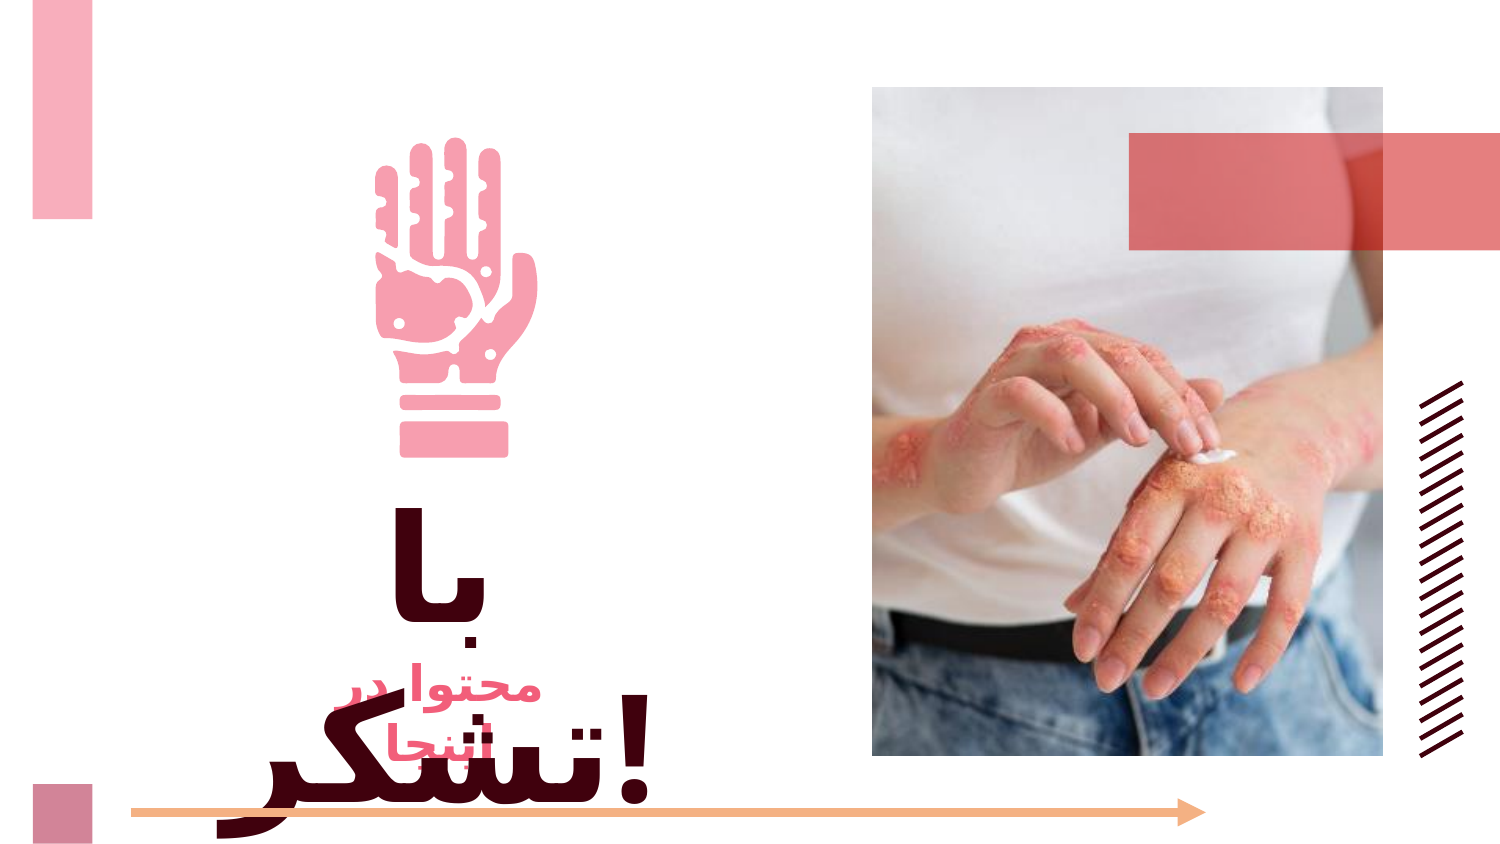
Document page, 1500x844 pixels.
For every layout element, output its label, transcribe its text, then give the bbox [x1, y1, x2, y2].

text_box [1383, 133, 1500, 251]
picture [872, 87, 1383, 756]
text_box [374, 137, 538, 458]
subtitle محتوا در اینجا [258, 636, 623, 716]
title با تشکر! [130, 457, 750, 634]
